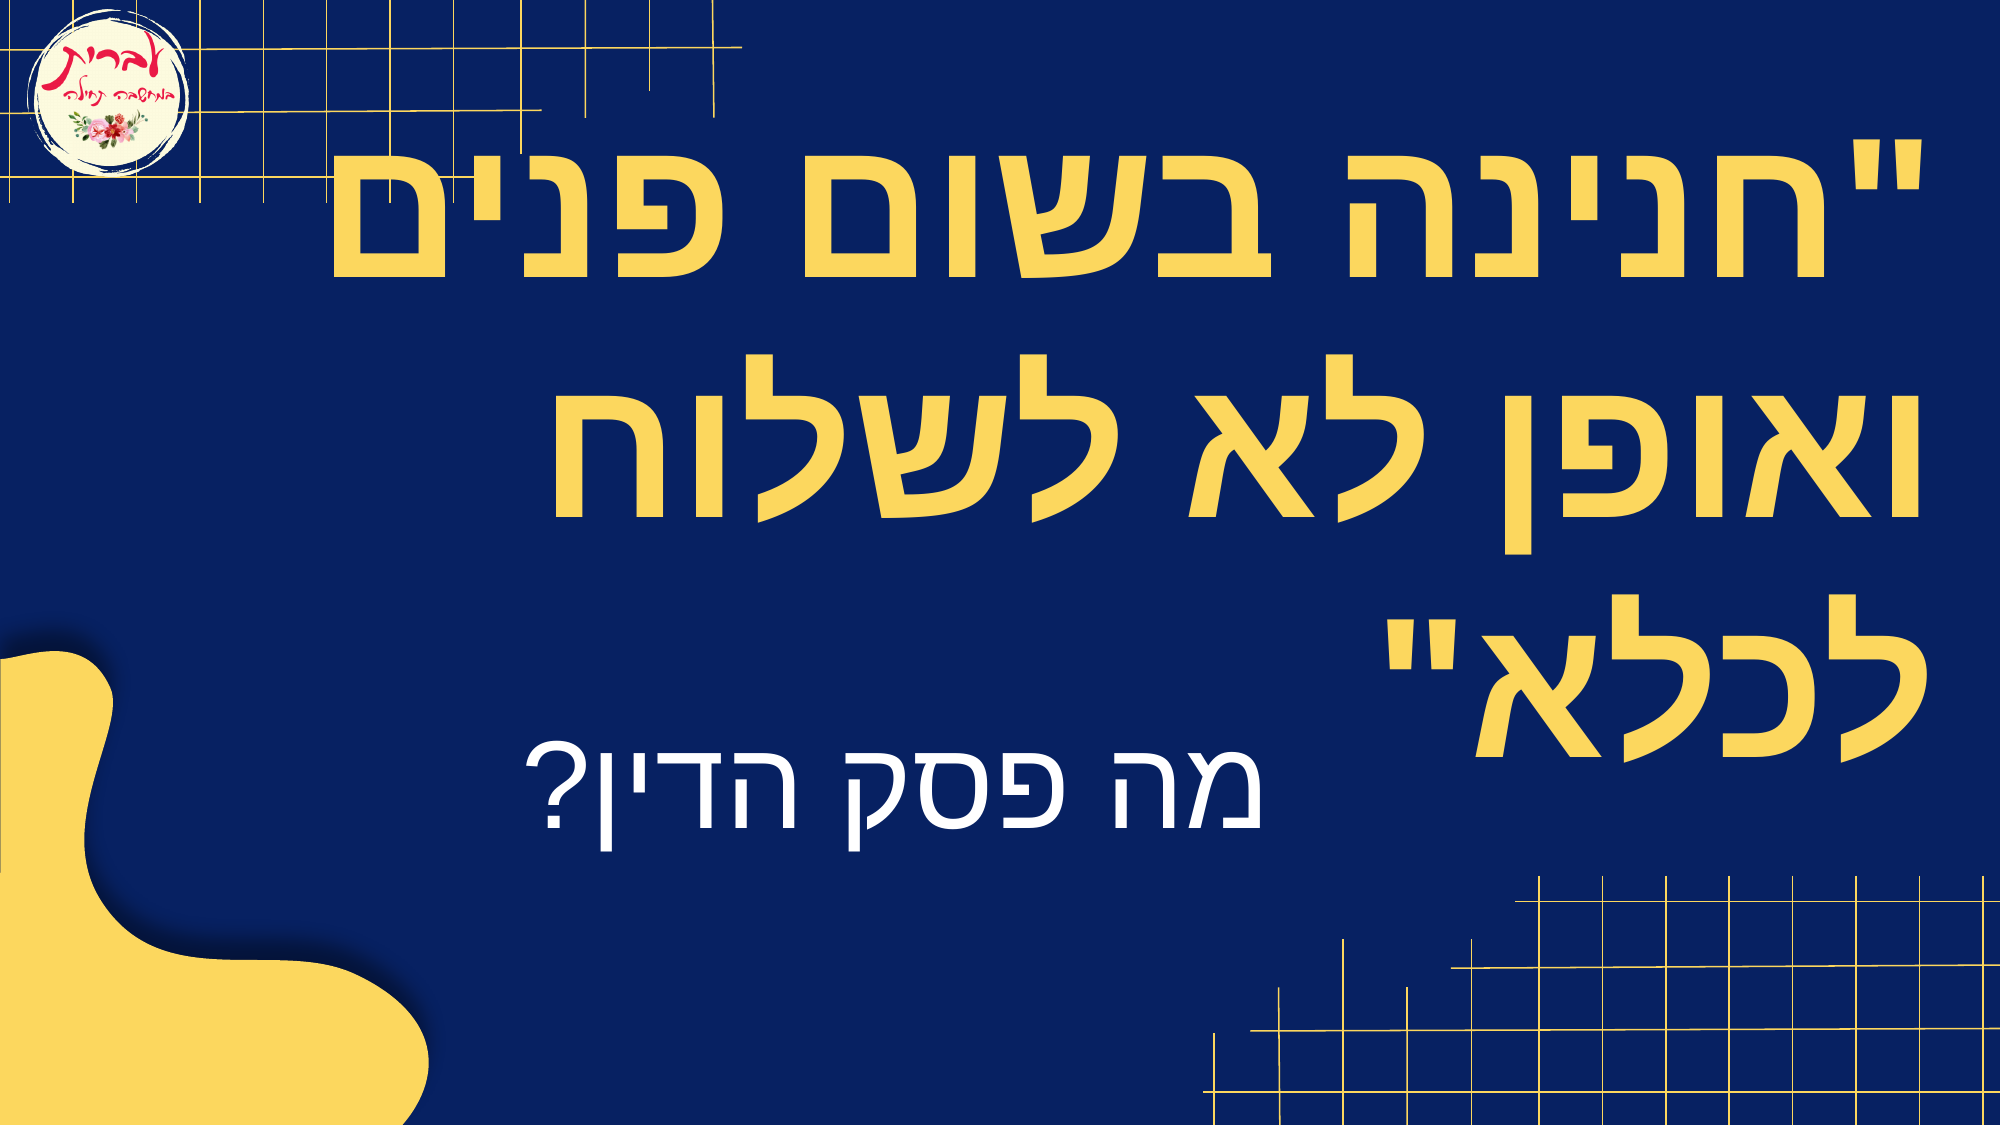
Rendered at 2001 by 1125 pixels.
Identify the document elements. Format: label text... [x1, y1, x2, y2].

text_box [1202, 875, 2000, 1125]
title "חנינה בשום פנים ואופן לא לשלוח לכלא" [0, 242, 1957, 633]
picture [0, 1, 216, 217]
text_box מה פסק הדין? [456, 695, 1336, 861]
